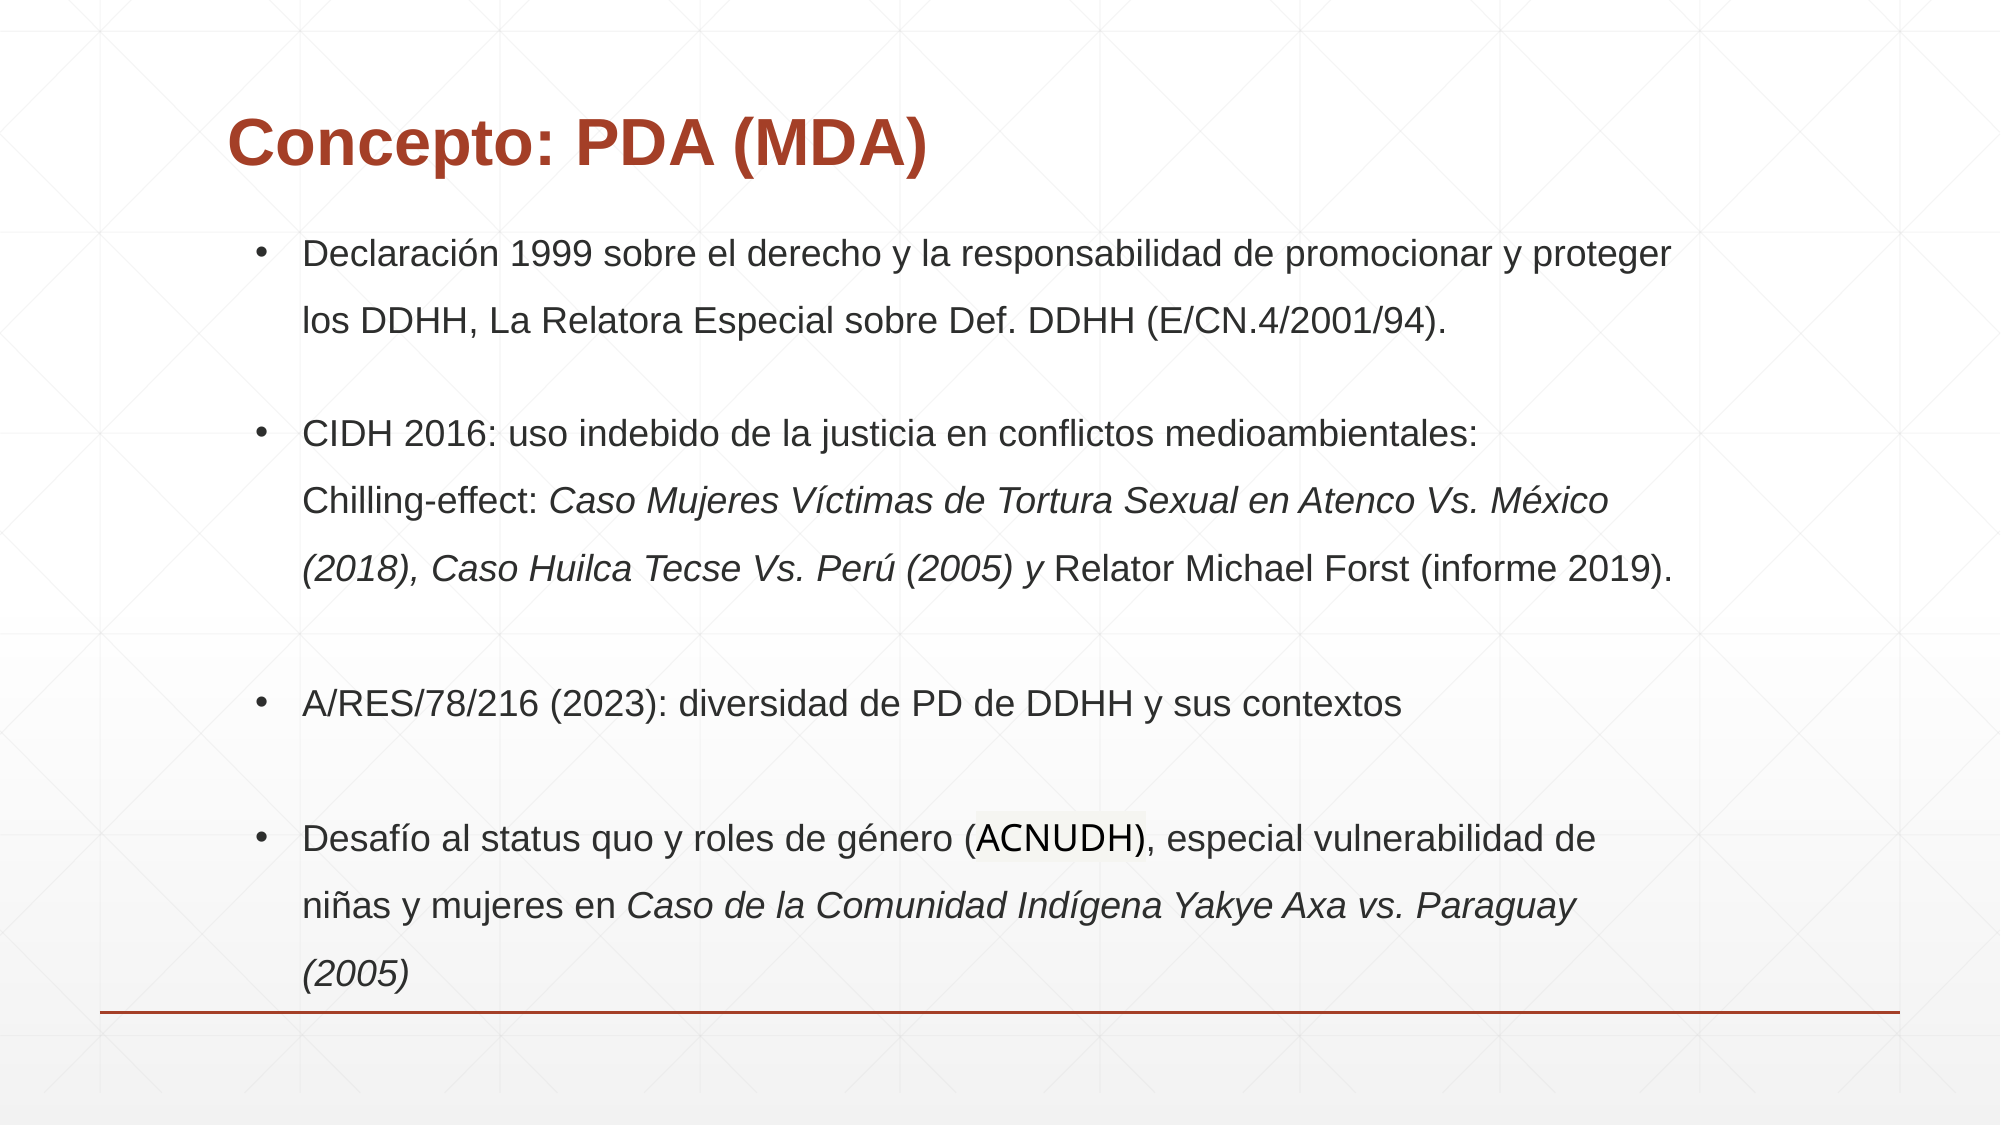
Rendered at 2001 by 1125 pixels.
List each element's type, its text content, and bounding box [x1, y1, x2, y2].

text_box Declaración 1999 sobre el derecho y la responsabilidad de promocionar y proteger los DDHH, La Relatora Especial sobre Def. DDHH (E/CN.4/2001/94). CIDH 2016: uso indebido de la justicia en conflictos medioambientales: Chilling-effect: Caso Mujeres Víctimas de Tortura Sexual en Atenco Vs. México (2018), Caso Huilca Tecse Vs. Perú (2005) y Relator Michael Forst (informe 2019). A/RES/78/216 (2023): diversidad de PD de DDHH y sus contextos Desafío al status quo y roles de género (ACNUDH), especial vulnerabilidad de niñas y mujeres en Caso de la Comunidad Indígena Yakye Axa vs. Paraguay (2005) [240, 198, 1693, 1125]
title Concepto: PDA (MDA) [212, 0, 1788, 188]
